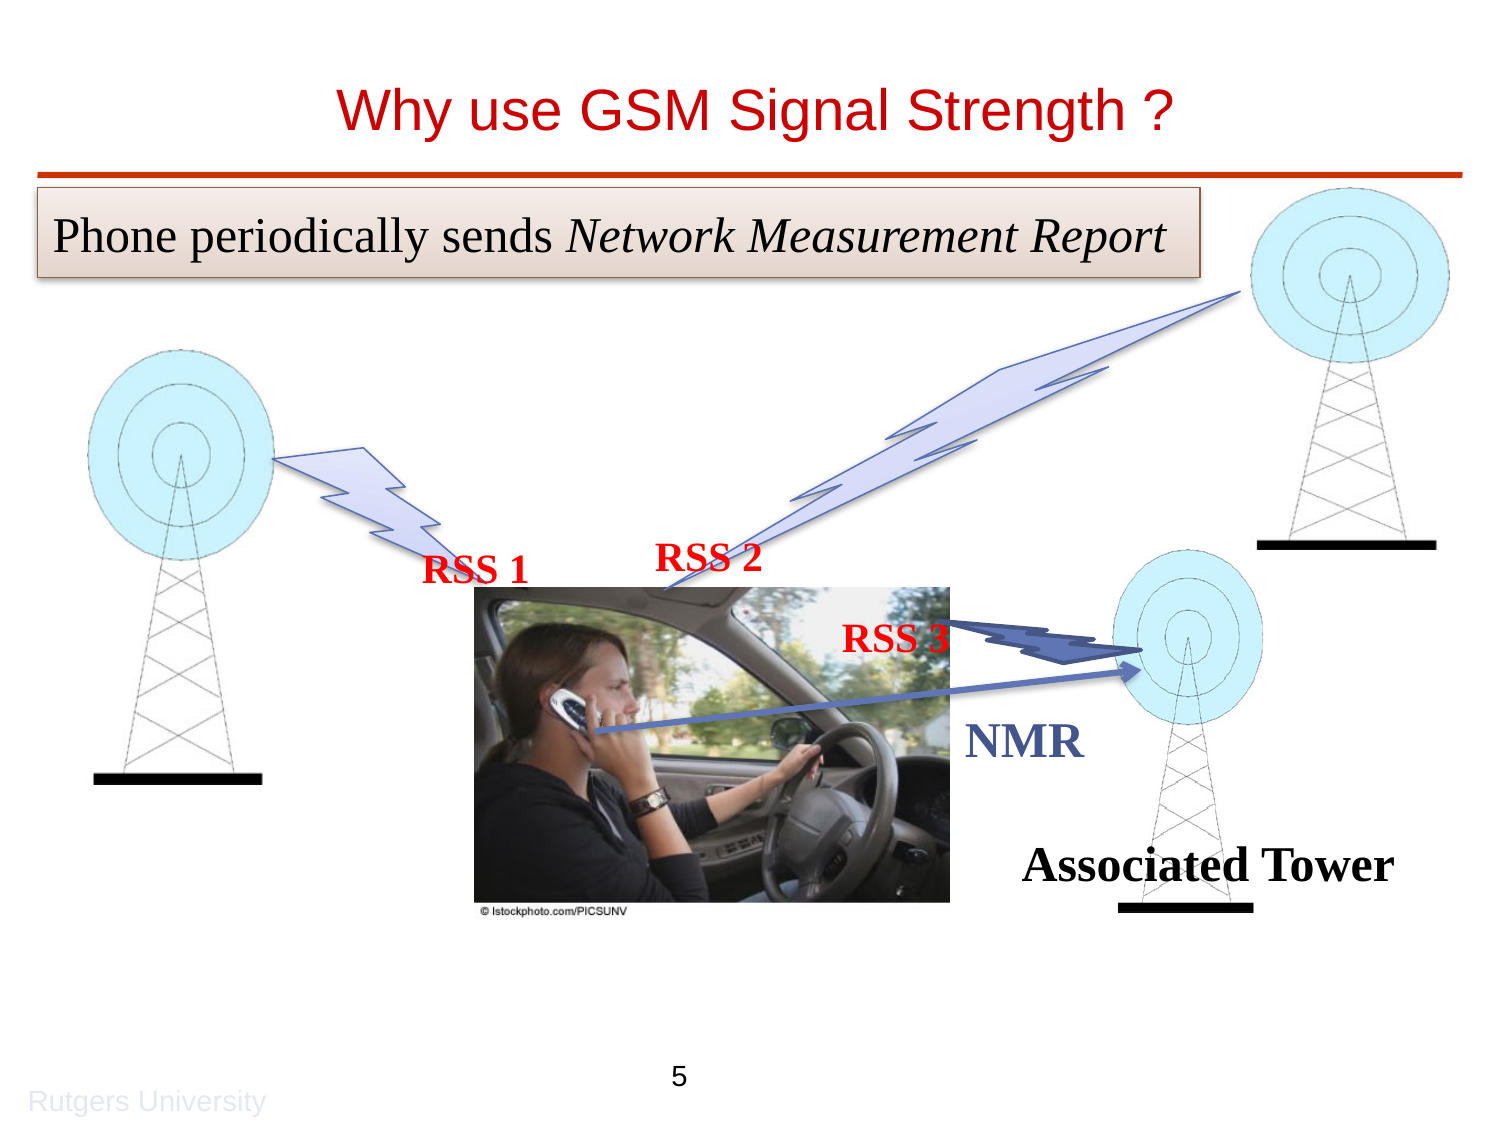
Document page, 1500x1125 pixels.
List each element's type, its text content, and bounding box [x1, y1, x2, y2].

text_box RSS 2 [640, 522, 828, 585]
text_box RSS 3 [954, 603, 1015, 668]
text_box Associated Tower [1266, 824, 1438, 899]
text_box Associated Tower [1006, 824, 1107, 899]
text_box [777, 290, 1241, 522]
text_box Phone periodically sends Network Measurement Report [37, 187, 1201, 278]
picture [87, 349, 276, 786]
text_box NMR [954, 740, 1107, 775]
text_box [279, 447, 442, 550]
text_box [1015, 625, 1107, 666]
picture [1112, 187, 1451, 913]
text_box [594, 669, 1142, 732]
picture [474, 587, 951, 923]
slide_number Rutgers University [12, 1049, 326, 1125]
text_box RSS 1 [407, 534, 595, 600]
title Why use GSM Signal Strength ? [37, 37, 1476, 151]
